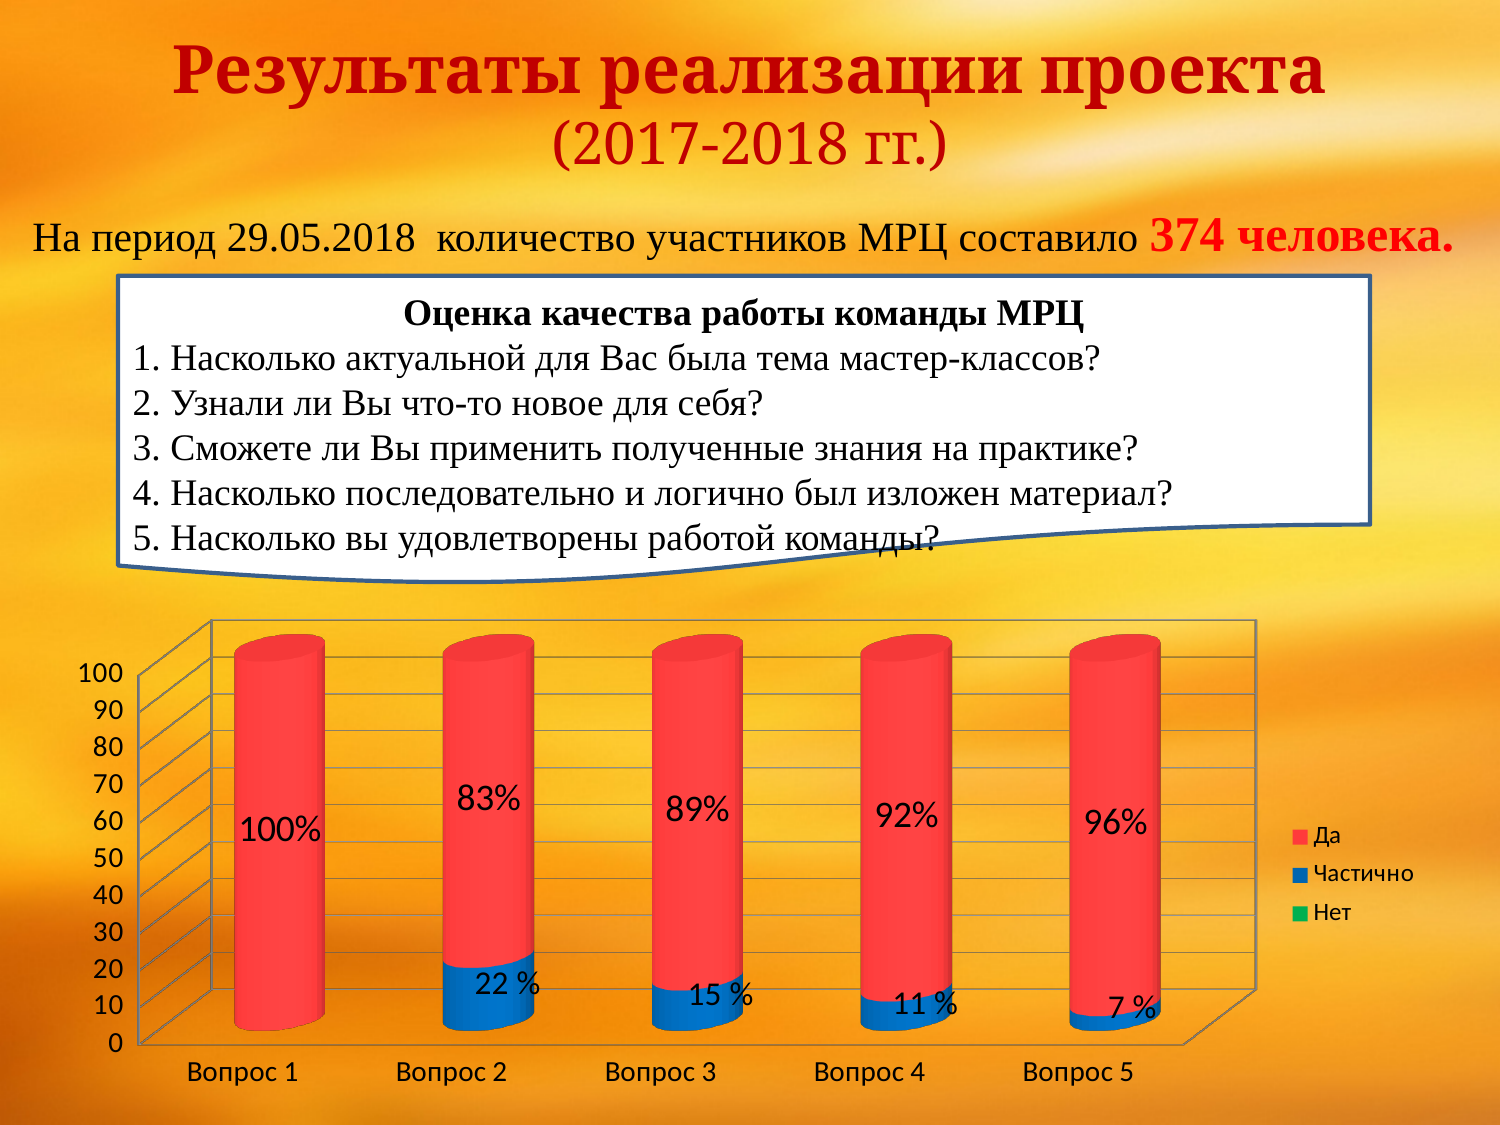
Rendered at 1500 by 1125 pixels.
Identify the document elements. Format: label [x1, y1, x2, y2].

chart [39, 609, 1446, 1100]
picture [0, 0, 1500, 1125]
